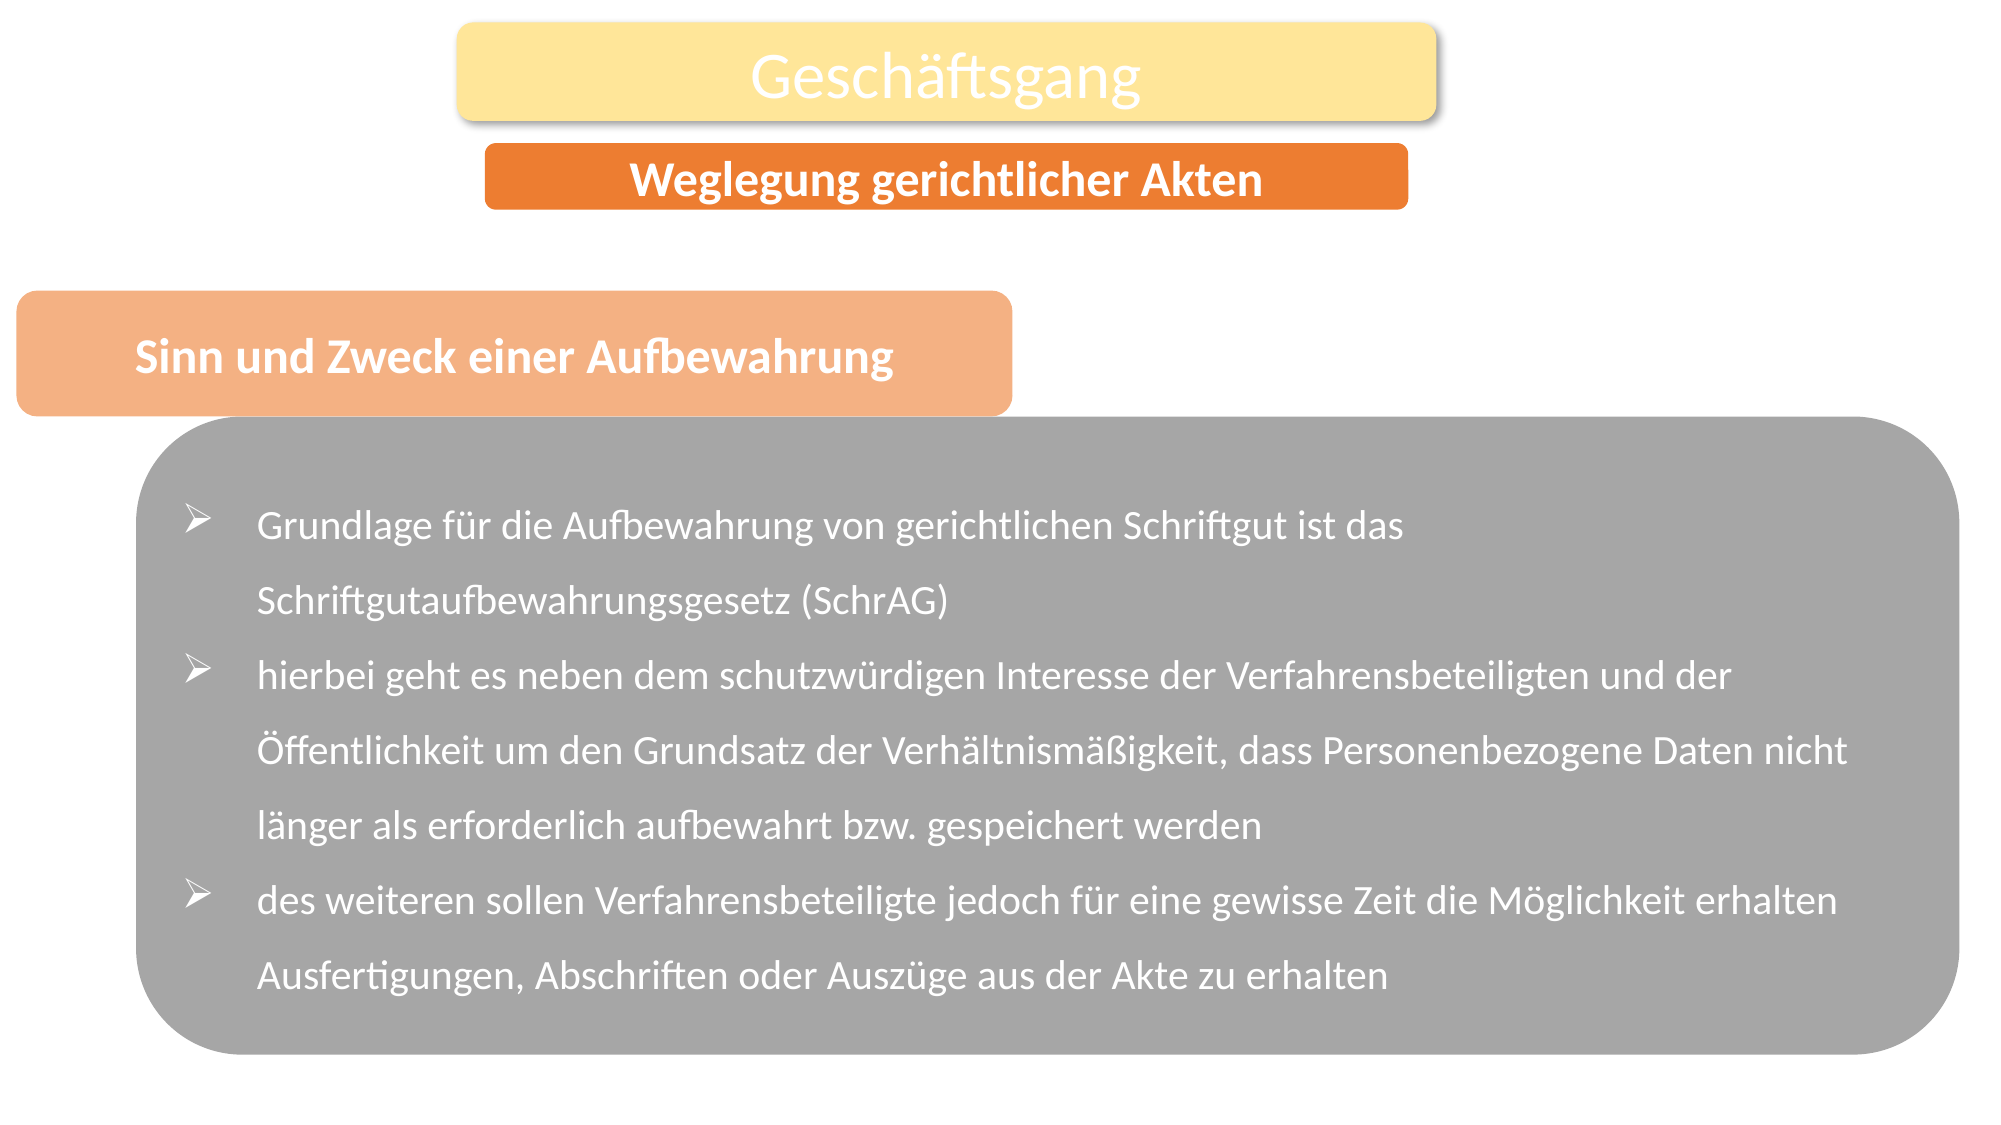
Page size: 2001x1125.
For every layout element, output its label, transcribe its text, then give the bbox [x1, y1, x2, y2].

text_box Geschäftsgang [455, 21, 1438, 122]
text_box Grundlage für die Aufbewahrung von gerichtlichen Schriftgut ist das Schriftgutaufbewahrungsgesetz (SchrAG) hierbei geht es neben dem schutzwürdigen Interesse der Verfahrensbeteiligten und der Öffentlichkeit um den Grundsatz der Verhältnismäßigkeit, dass Personenbezogene Daten nicht länger als erforderlich aufbewahrt bzw. gespeichert werden des weiteren sollen Verfahrensbeteiligte jedoch für eine gewisse Zeit die Möglichkeit erhalten Ausfertigungen, Abschriften oder Auszüge aus der Akte zu erhalten [135, 415, 1961, 1056]
text_box Weglegung gerichtlicher Akten [483, 141, 1410, 211]
text_box Sinn und Zweck einer Aufbewahrung [15, 289, 1014, 418]
